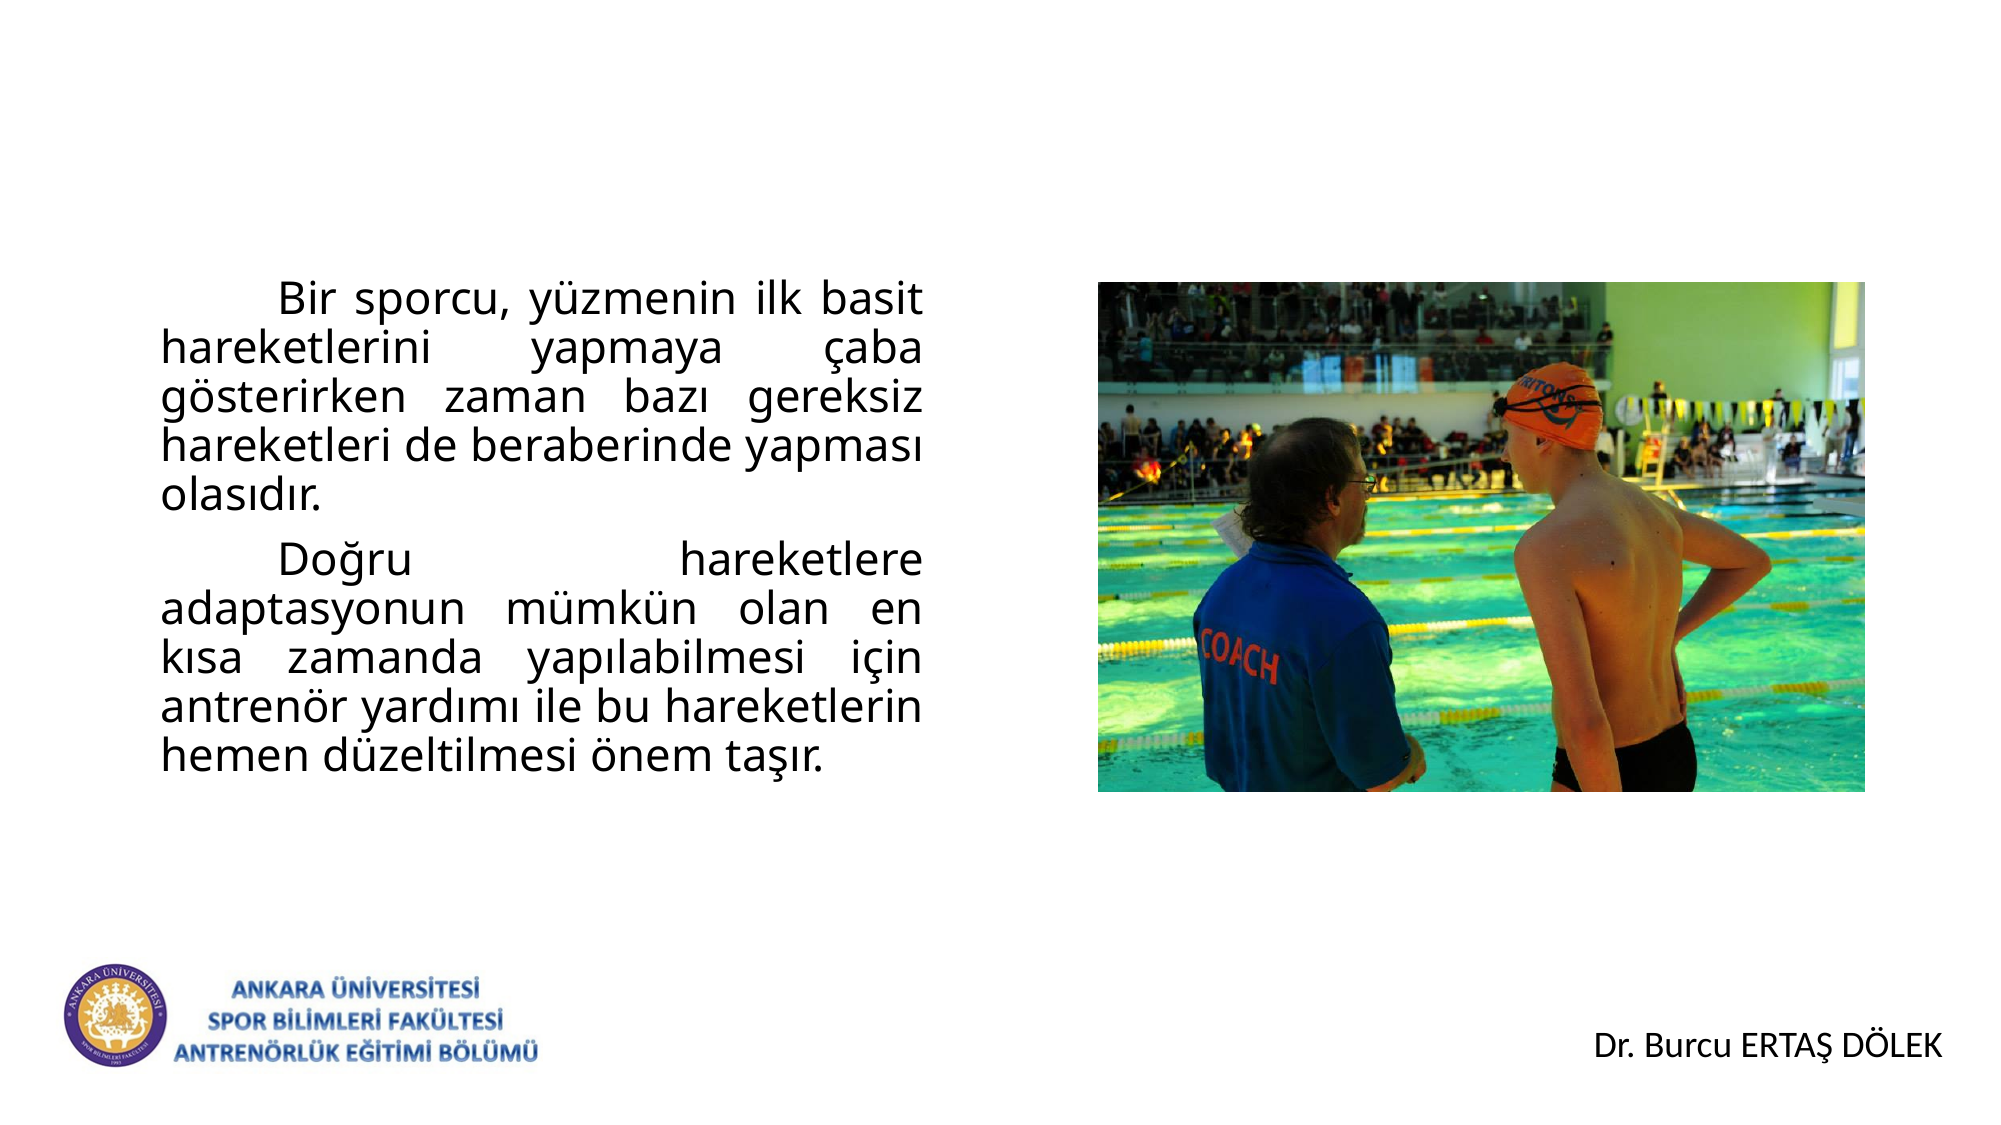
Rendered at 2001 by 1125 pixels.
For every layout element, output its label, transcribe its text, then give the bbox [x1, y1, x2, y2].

list Bir sporcu, yüzmenin ilk basit hareketlerini yapmaya çaba gösterirken zaman bazı gereksiz hareketleri de beraberinde yapması olasıdır. Doğru hareketlere adaptasyonun mümkün olan en kısa zamanda yapılabilmesi için antrenör yardımı ile bu hareketlerin hemen düzeltilmesi önem taşır. [145, 197, 940, 912]
picture [1098, 282, 1865, 792]
picture [30, 957, 543, 1074]
text_box Dr. Burcu ERTAŞ DÖLEK [1579, 1012, 1959, 1073]
